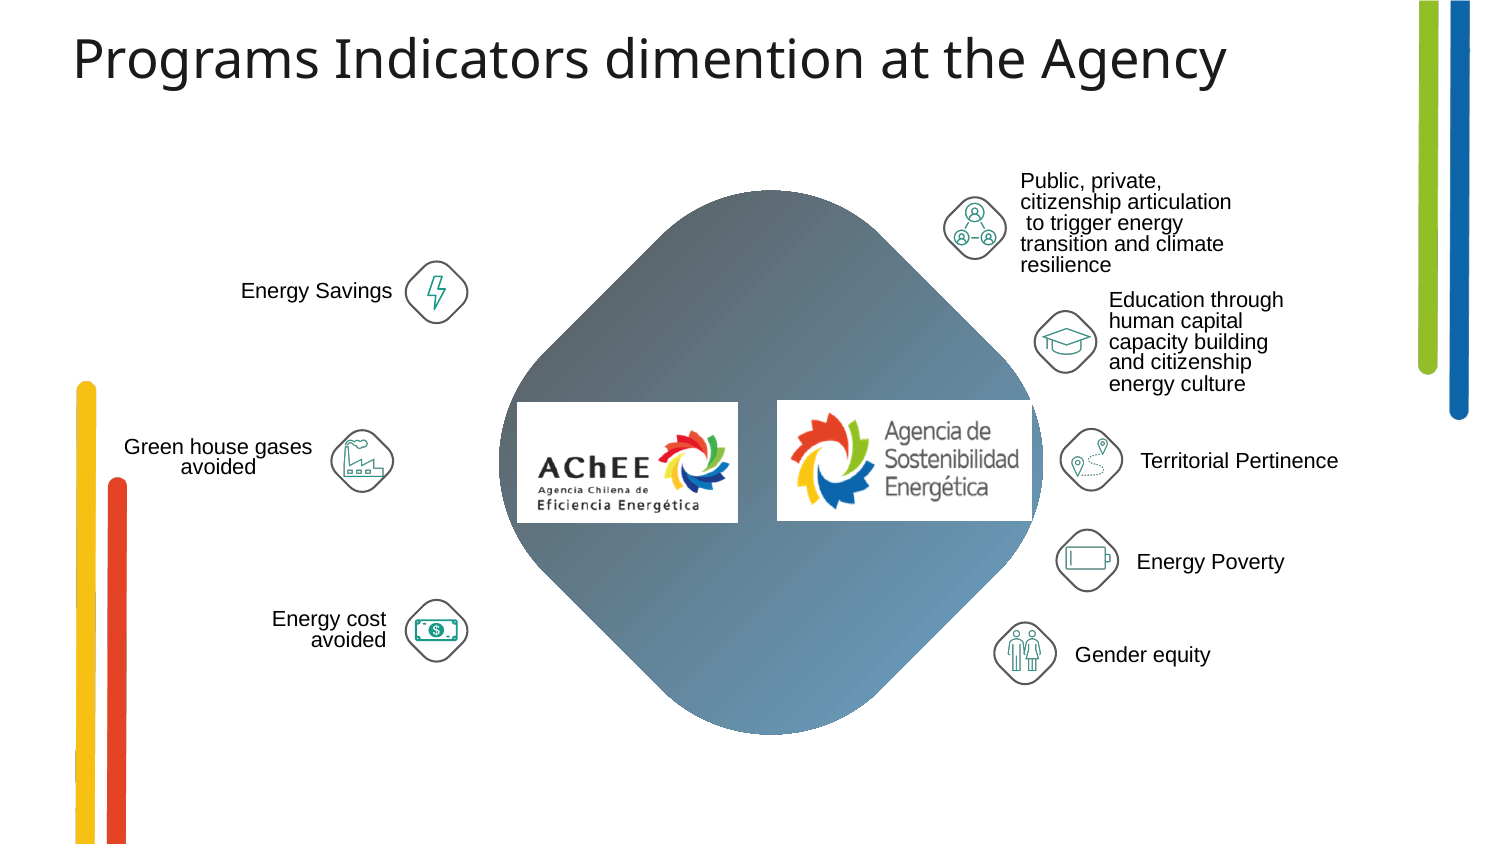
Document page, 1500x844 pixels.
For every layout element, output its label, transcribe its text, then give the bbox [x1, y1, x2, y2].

text_box [427, 275, 447, 311]
title Programs Indicators dimention at the Agency [57, 9, 1358, 101]
text_box Gender equity [1074, 645, 1267, 667]
text_box [499, 190, 1030, 735]
picture [945, 194, 1005, 254]
picture [517, 401, 738, 524]
picture [55, 367, 135, 844]
picture [1039, 314, 1094, 369]
text_box [414, 619, 458, 642]
text_box [405, 599, 468, 662]
picture [1000, 626, 1050, 676]
text_box Energy cost avoided [194, 609, 387, 652]
text_box [405, 261, 468, 324]
text_box Territorial Pertinence [1140, 451, 1358, 473]
text_box Education through human capital capacity building and citizenship energy culture [1108, 290, 1301, 396]
text_box Green house gases avoided [139, 437, 315, 480]
text_box [1036, 416, 1043, 509]
picture [1397, 0, 1477, 476]
text_box Energy Poverty [1136, 553, 1354, 575]
text_box [1080, 428, 1103, 433]
picture [777, 400, 1032, 522]
picture [1063, 533, 1113, 583]
picture [1065, 434, 1113, 483]
text_box Energy Savings [201, 281, 393, 303]
text_box [1117, 447, 1123, 473]
picture [339, 434, 389, 483]
text_box Public, private, citizenship articulation to trigger energy transition and climate resilience [1020, 171, 1238, 277]
